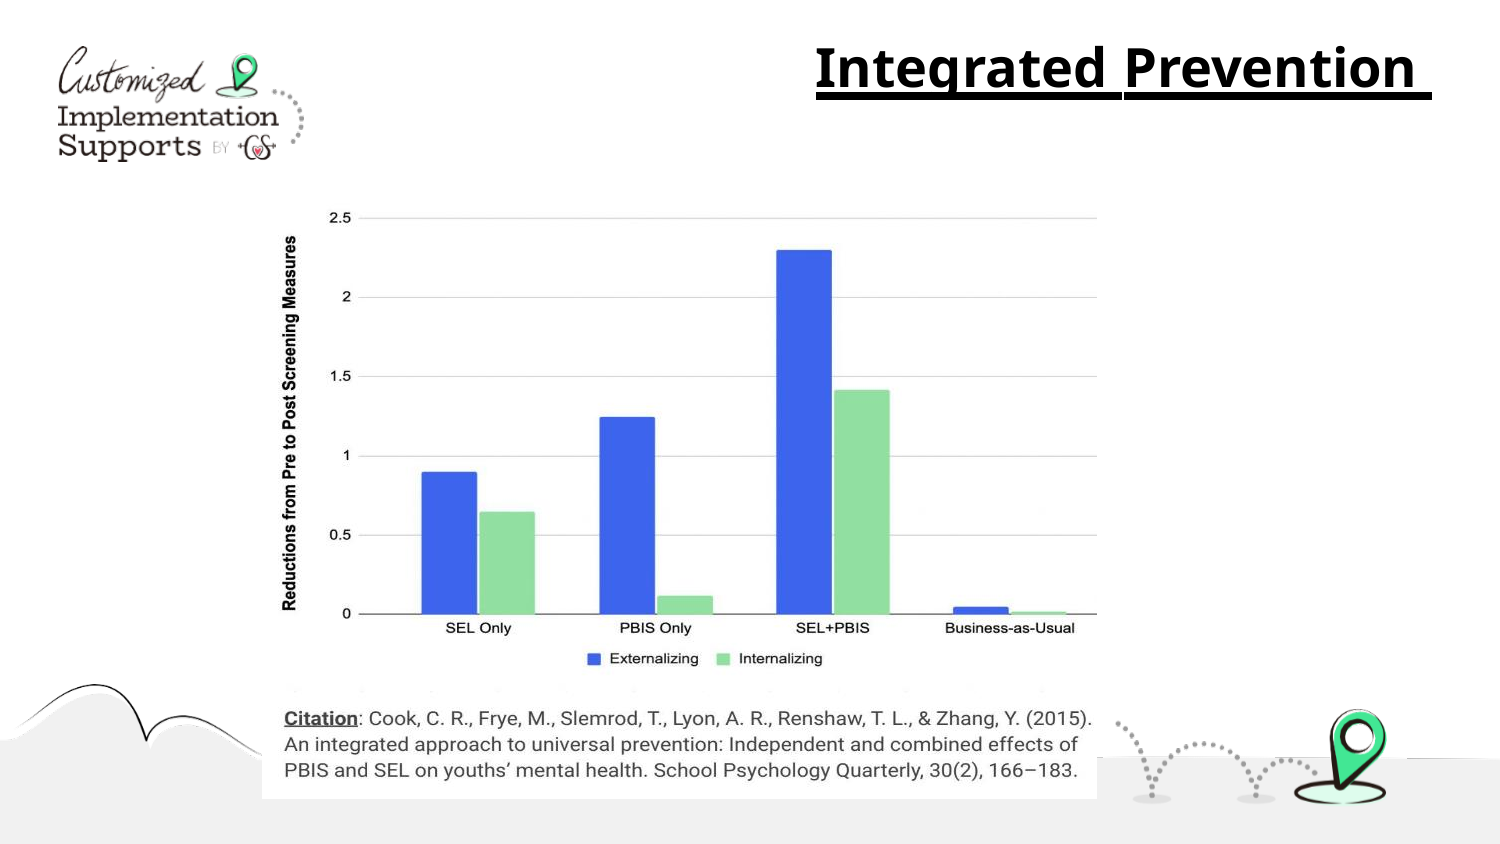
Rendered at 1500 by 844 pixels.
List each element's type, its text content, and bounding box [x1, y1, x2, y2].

title Integrated Prevention [342, 31, 1451, 175]
picture [0, 194, 1500, 844]
picture [58, 46, 304, 162]
